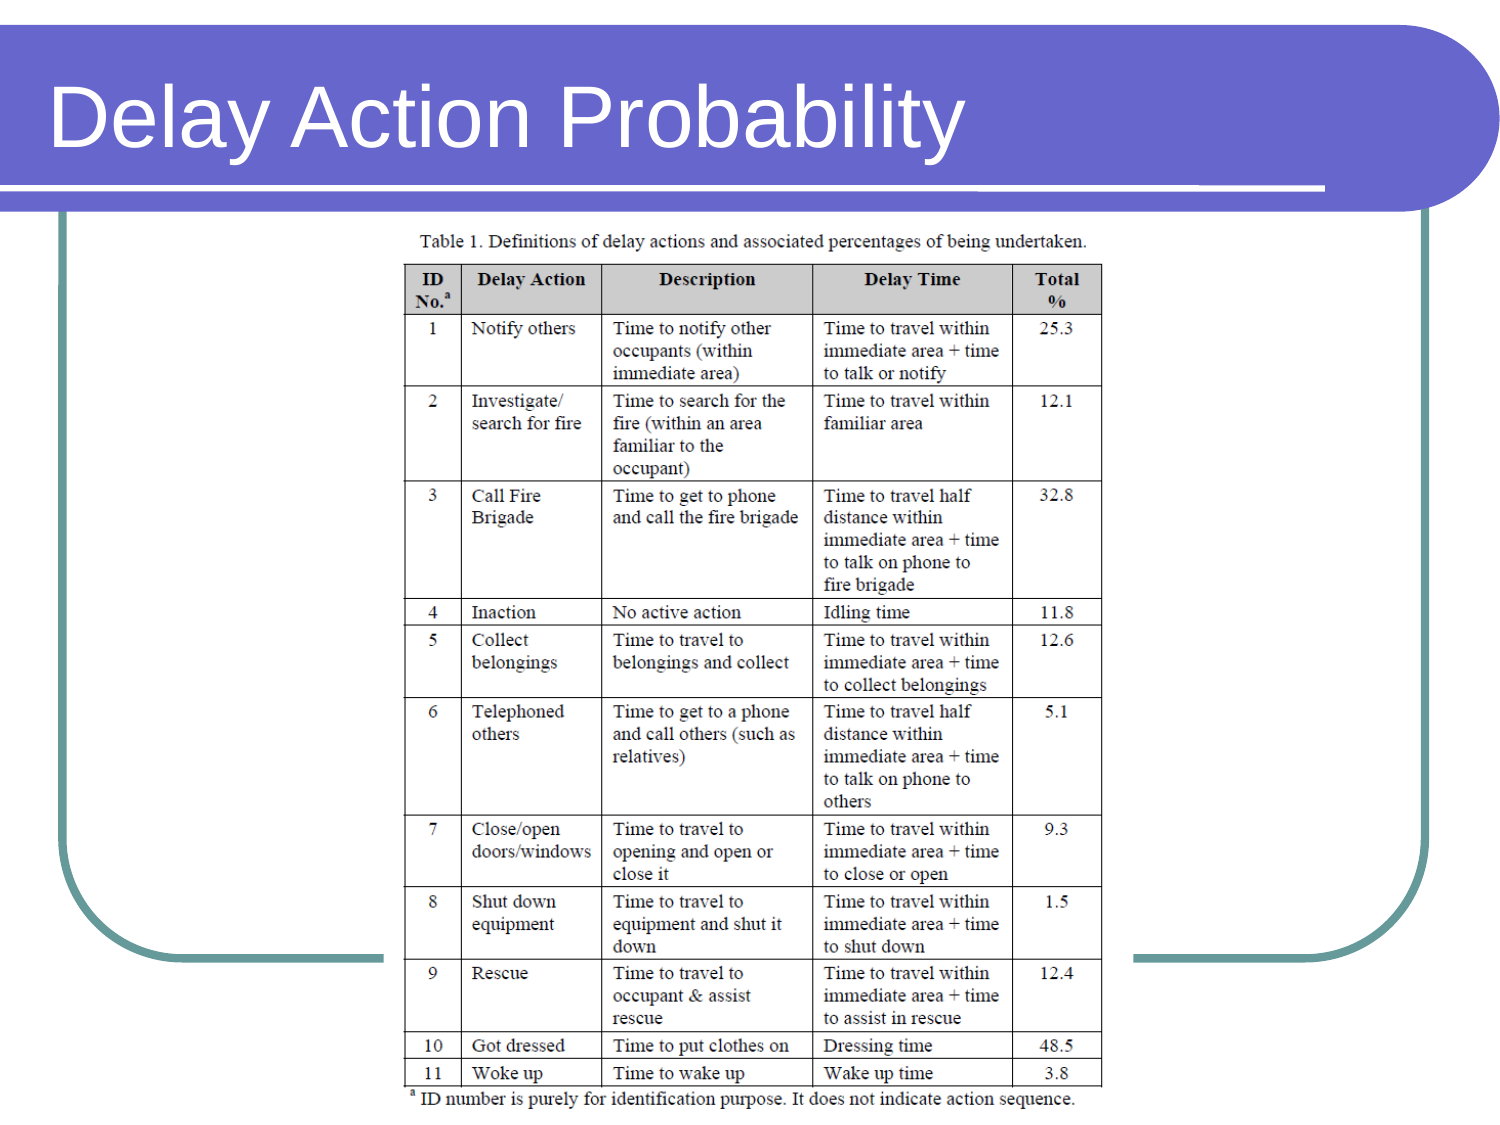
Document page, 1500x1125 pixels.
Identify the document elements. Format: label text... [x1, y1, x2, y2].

picture [383, 227, 1134, 1112]
title Delay Action Probability [32, 37, 1347, 188]
